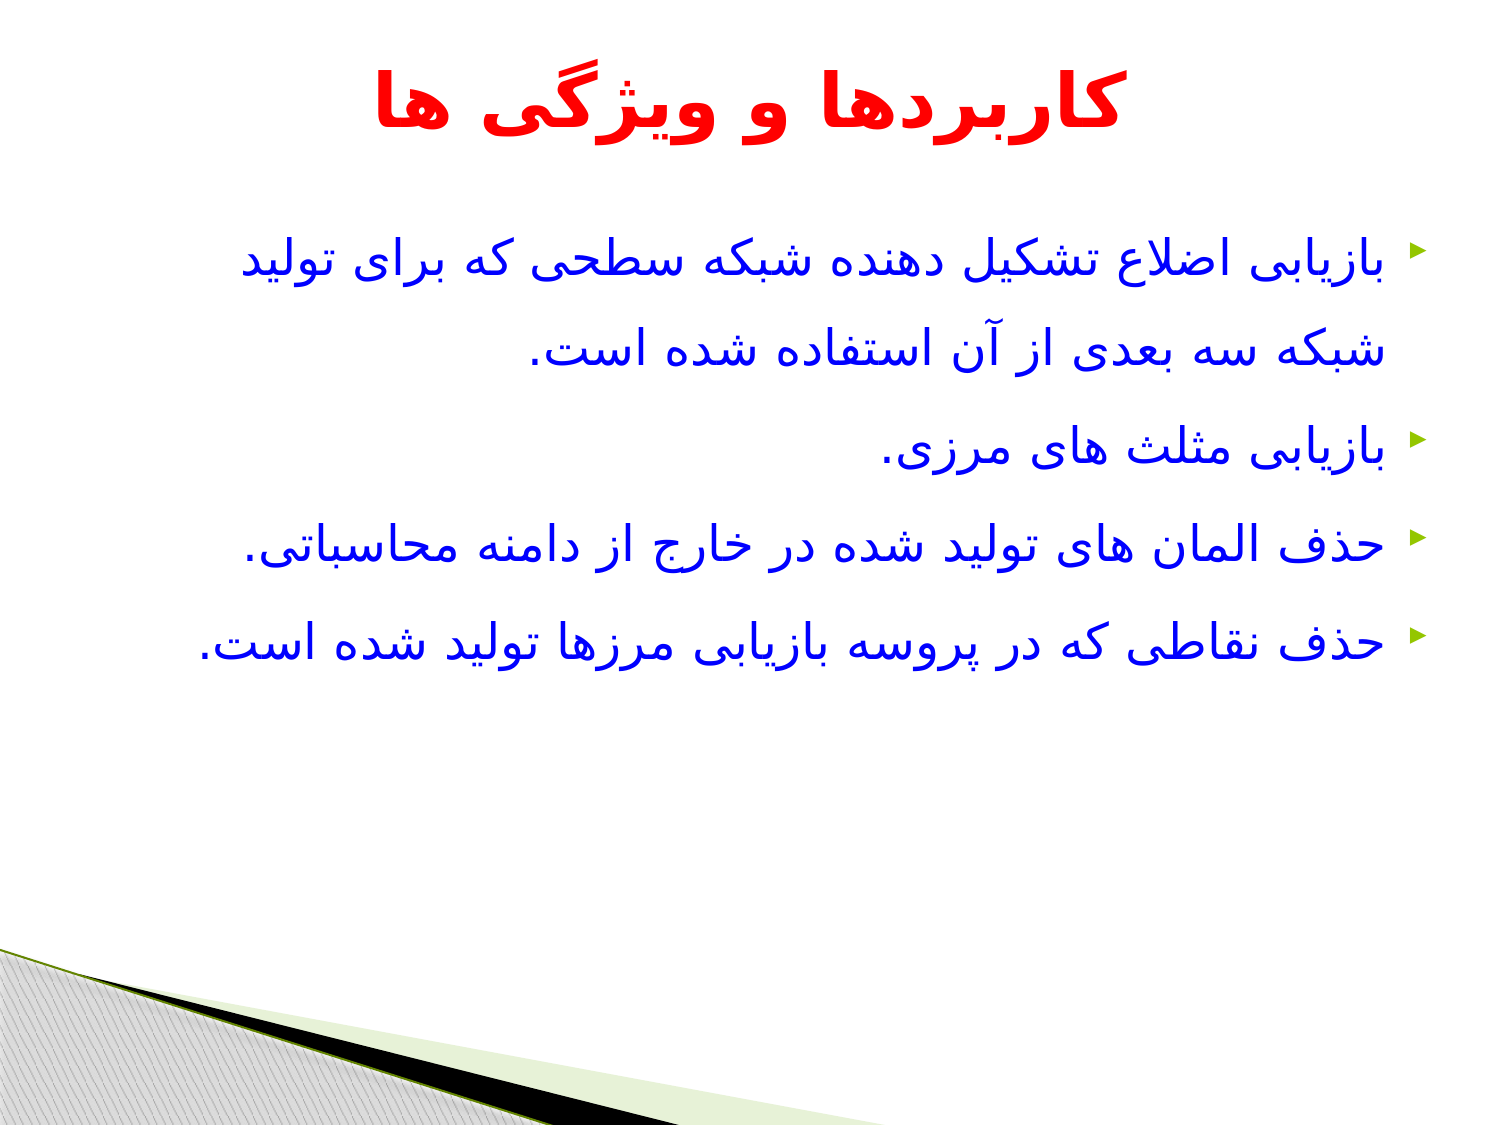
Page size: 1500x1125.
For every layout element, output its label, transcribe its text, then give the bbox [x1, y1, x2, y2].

title کاربردها و ویژگی ها [75, 3, 1425, 192]
list بازیابی اضلاع تشکیل دهنده شبکه سطحی که برای تولید شبکه سه بعدی از آن استفاده شده است. بازیابی مثلث های مرزی. حذف المان های تولید شده در خارج از دامنه محاسباتی. حذف نقاطی که در پروسه بازیابی مرزها تولید شده است. [174, 187, 1463, 973]
